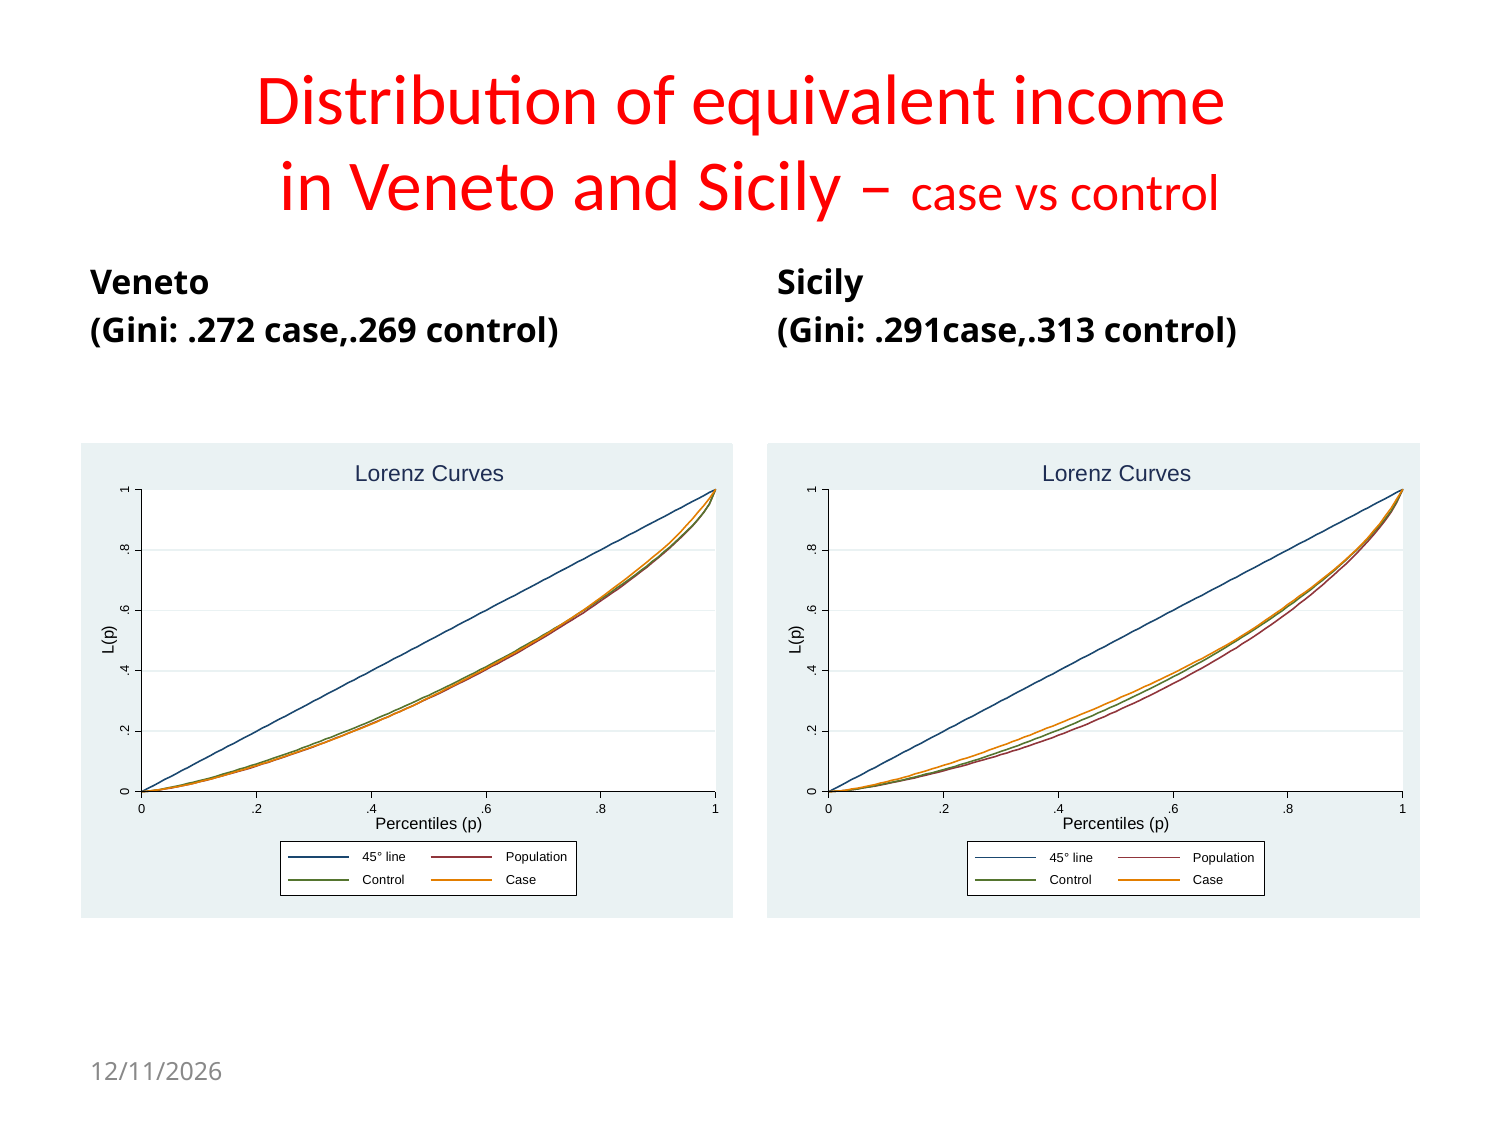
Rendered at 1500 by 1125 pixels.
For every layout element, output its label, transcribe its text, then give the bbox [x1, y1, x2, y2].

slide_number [75, 1042, 425, 1103]
list Sicily (Gini: .291case,.313 control) [761, 251, 1425, 356]
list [761, 356, 1426, 1006]
title Distribution of equivalent income in Veneto and Sicily – case vs control [75, 45, 1425, 233]
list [74, 356, 738, 1006]
list Veneto (Gini: .272 case,.269 control) [75, 251, 738, 356]
